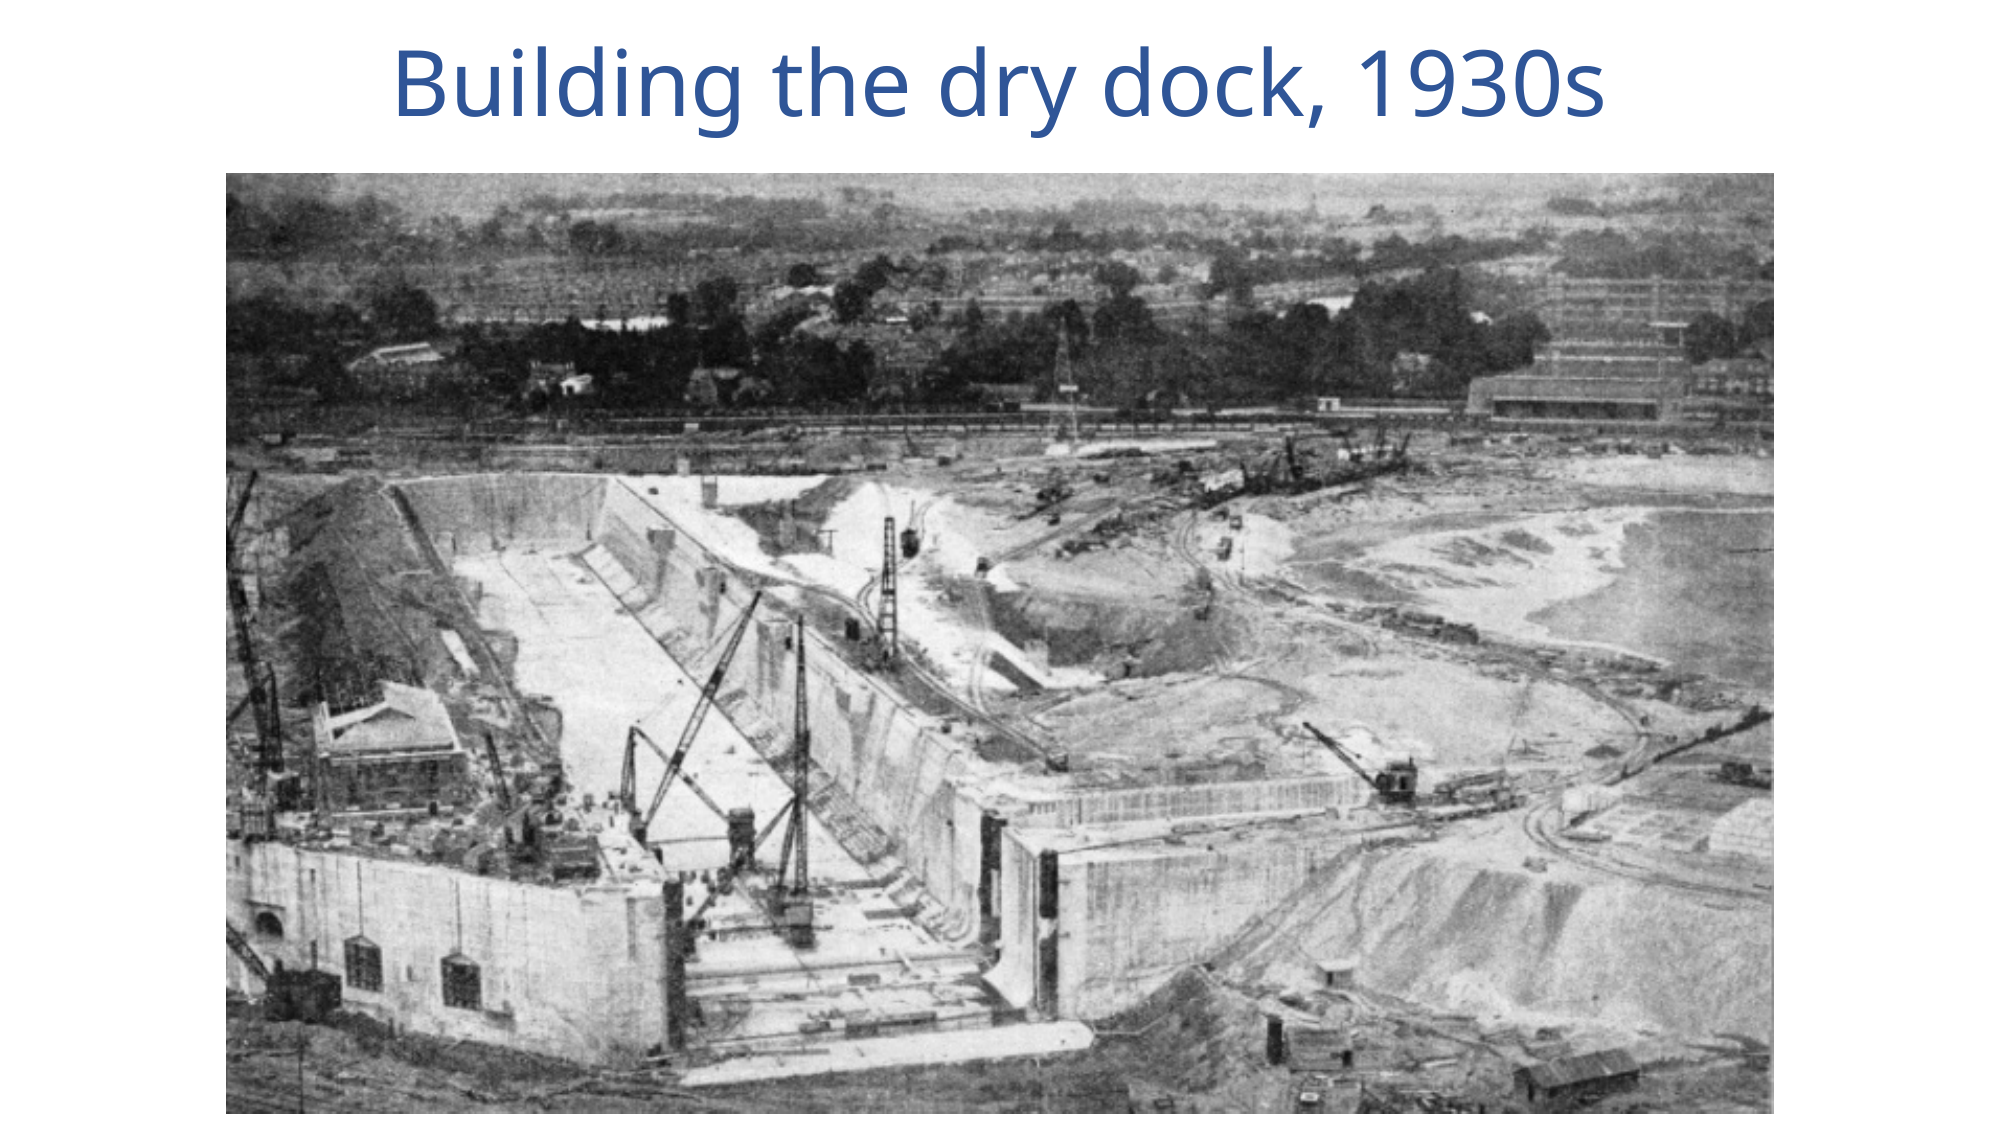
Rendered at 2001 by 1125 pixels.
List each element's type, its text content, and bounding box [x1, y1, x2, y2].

title Building the dry dock, 1930s [137, 0, 1863, 174]
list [226, 173, 1774, 1114]
